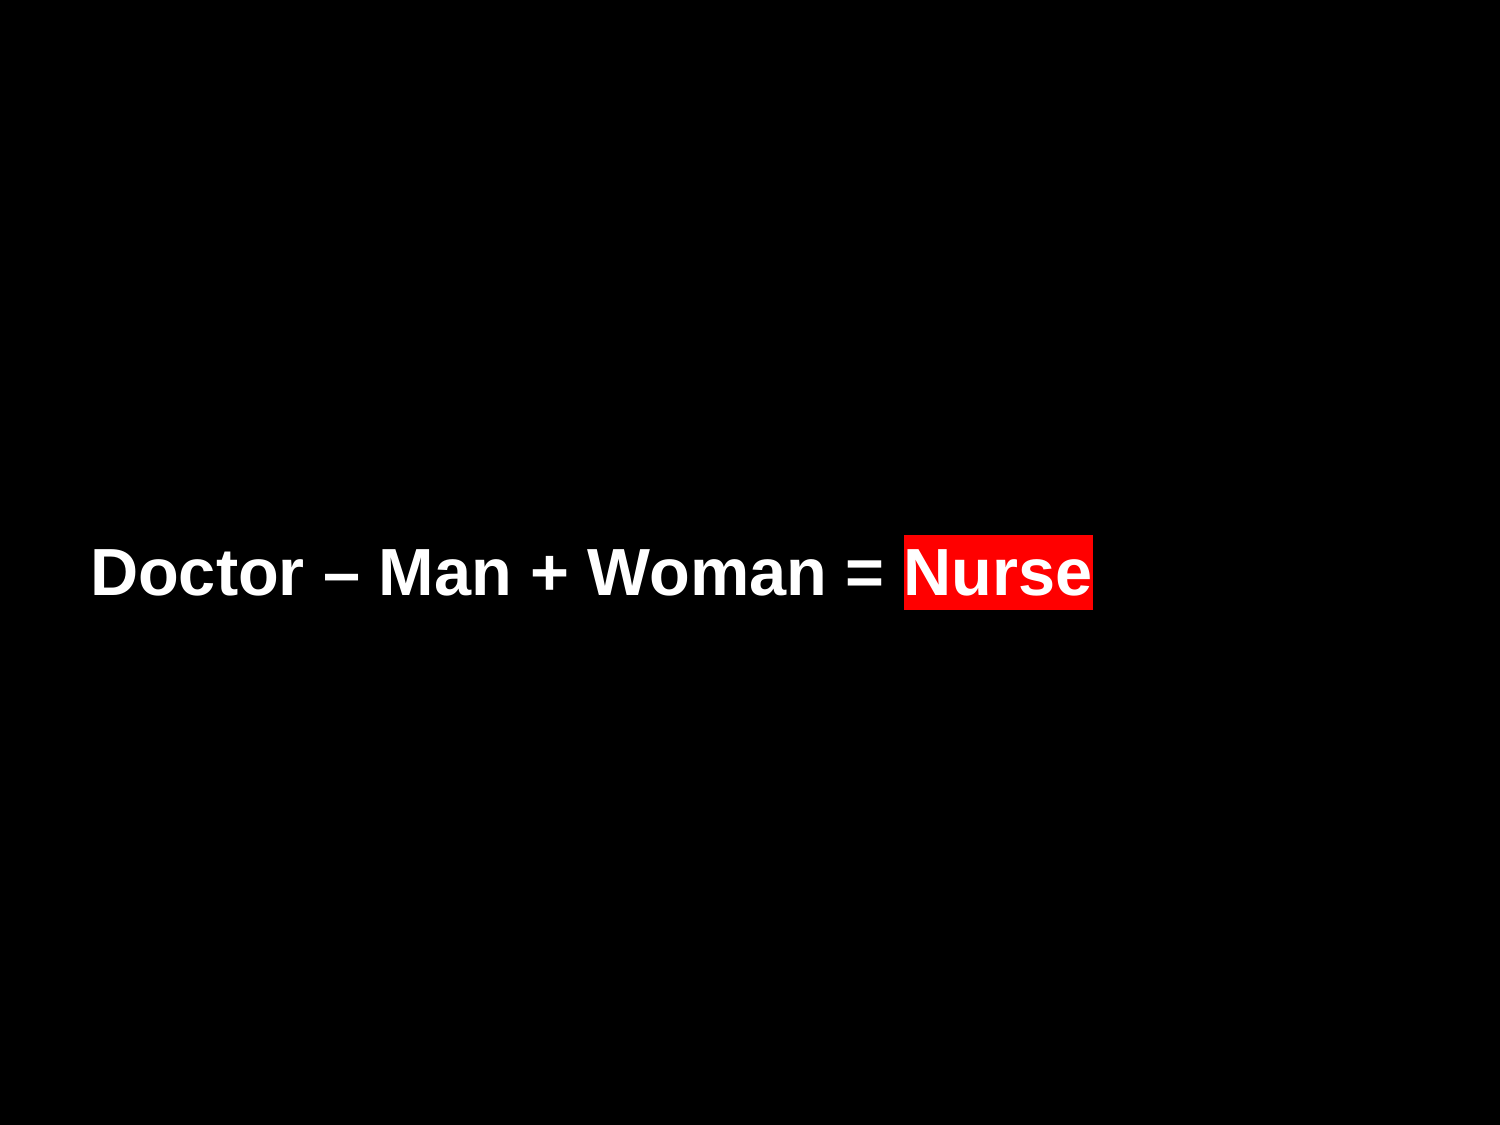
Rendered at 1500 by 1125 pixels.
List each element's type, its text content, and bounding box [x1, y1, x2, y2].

title Doctor – Man + Woman = Nurse [75, 500, 1425, 638]
